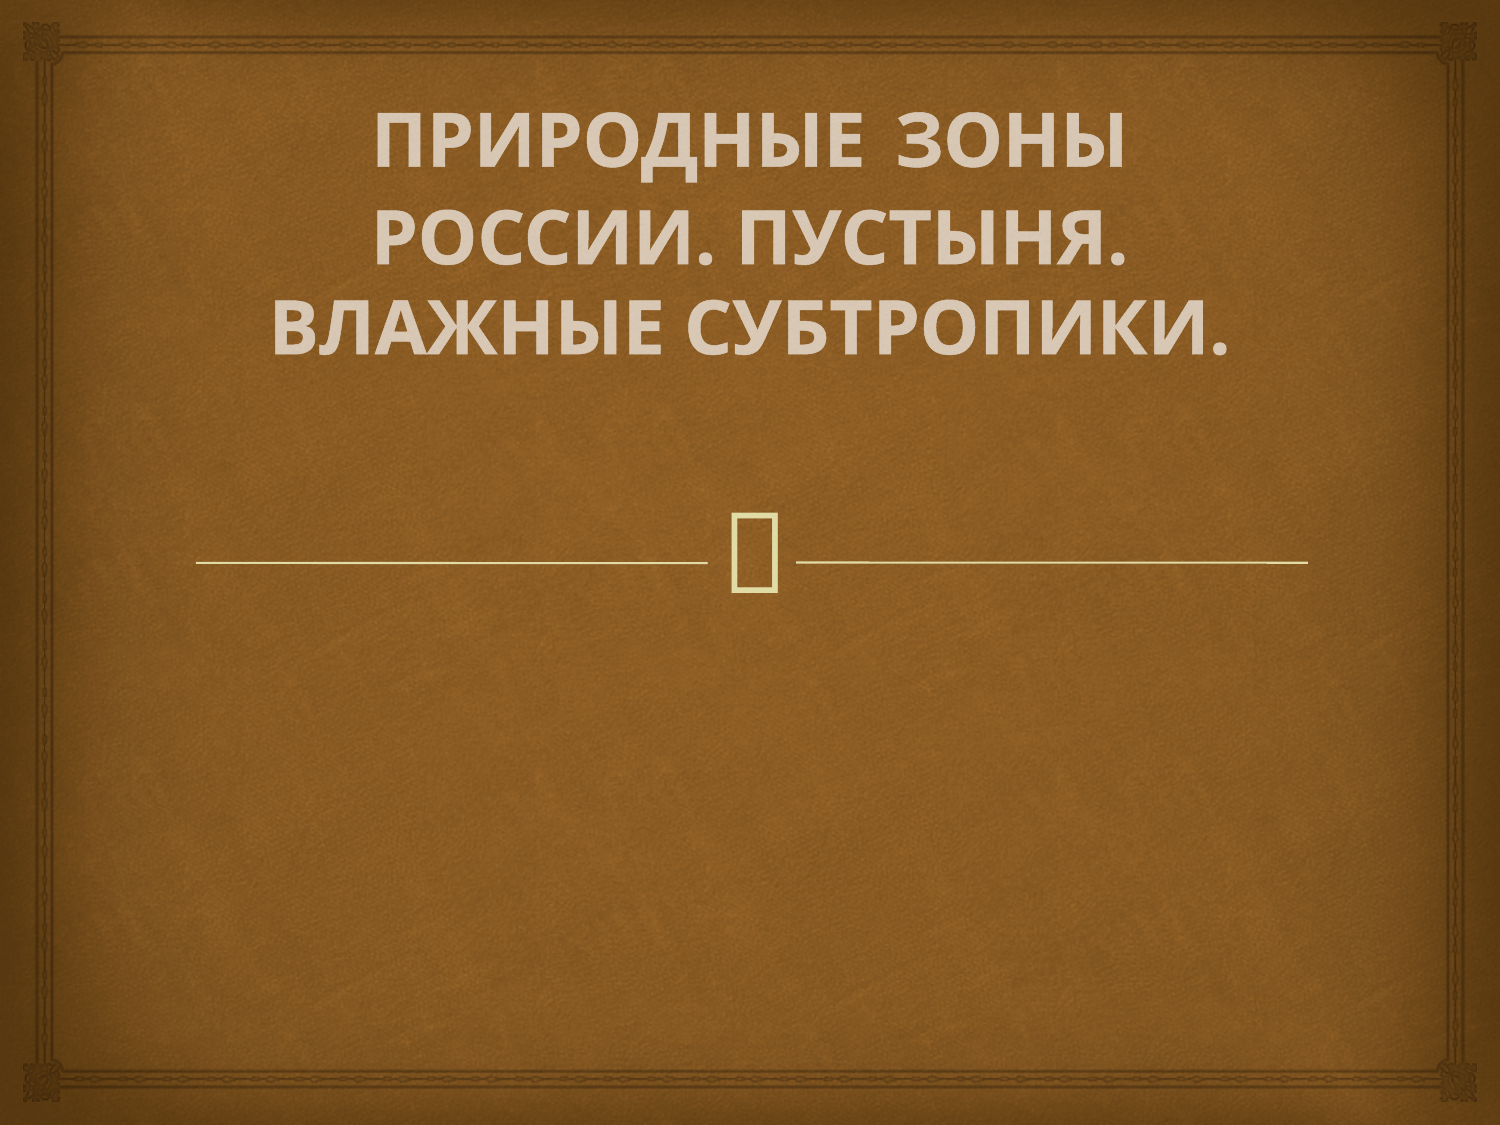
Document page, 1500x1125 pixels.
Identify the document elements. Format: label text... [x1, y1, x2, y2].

picture [0, 0, 1500, 1125]
title ПРИРОДНЫЕ ЗОНЫ РОССИИ. ПУСТЫНЯ. ВЛАЖНЫЕ СУБТРОПИКИ. [194, 227, 1306, 512]
